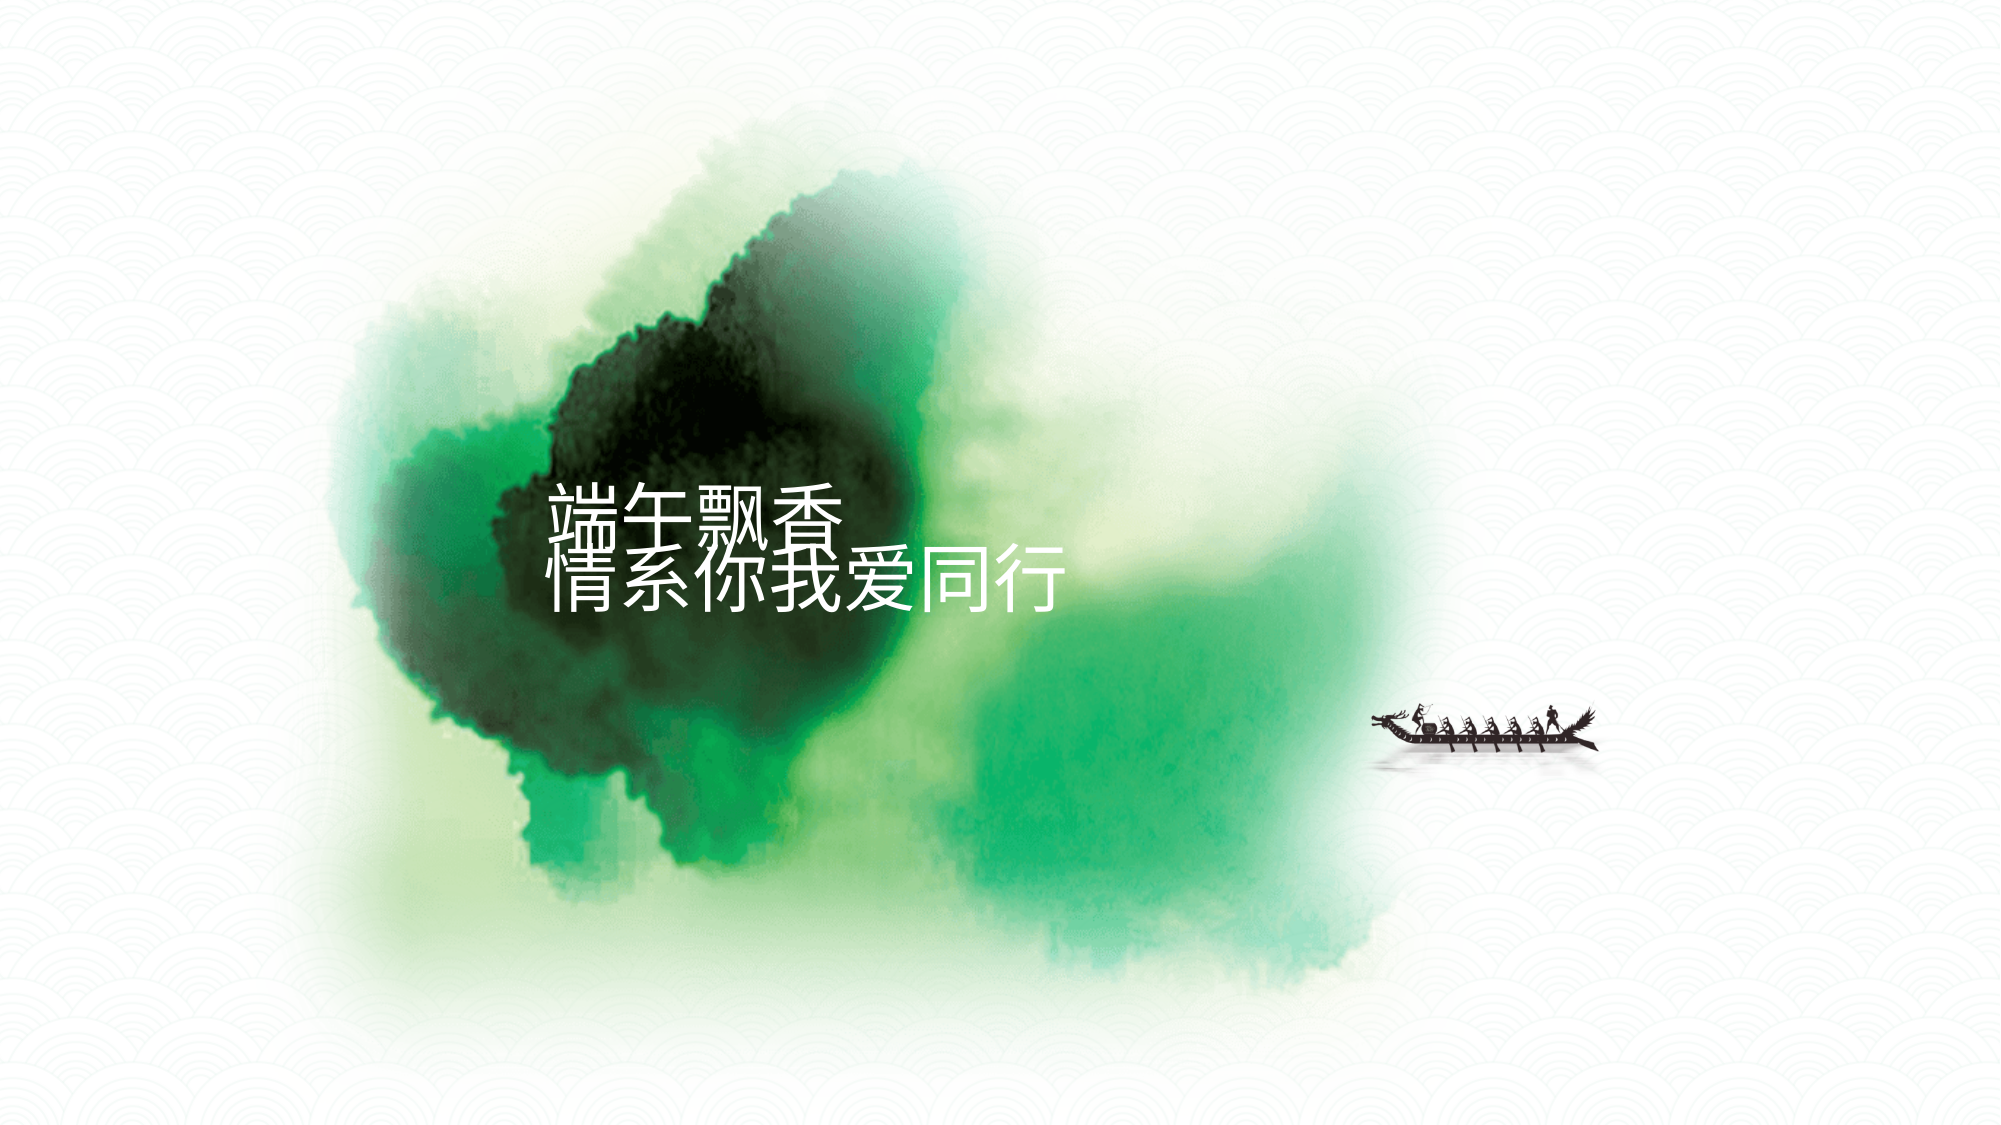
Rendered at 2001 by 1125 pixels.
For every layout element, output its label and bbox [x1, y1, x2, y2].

text_box [526, 462, 1087, 631]
picture [0, 0, 2000, 1125]
